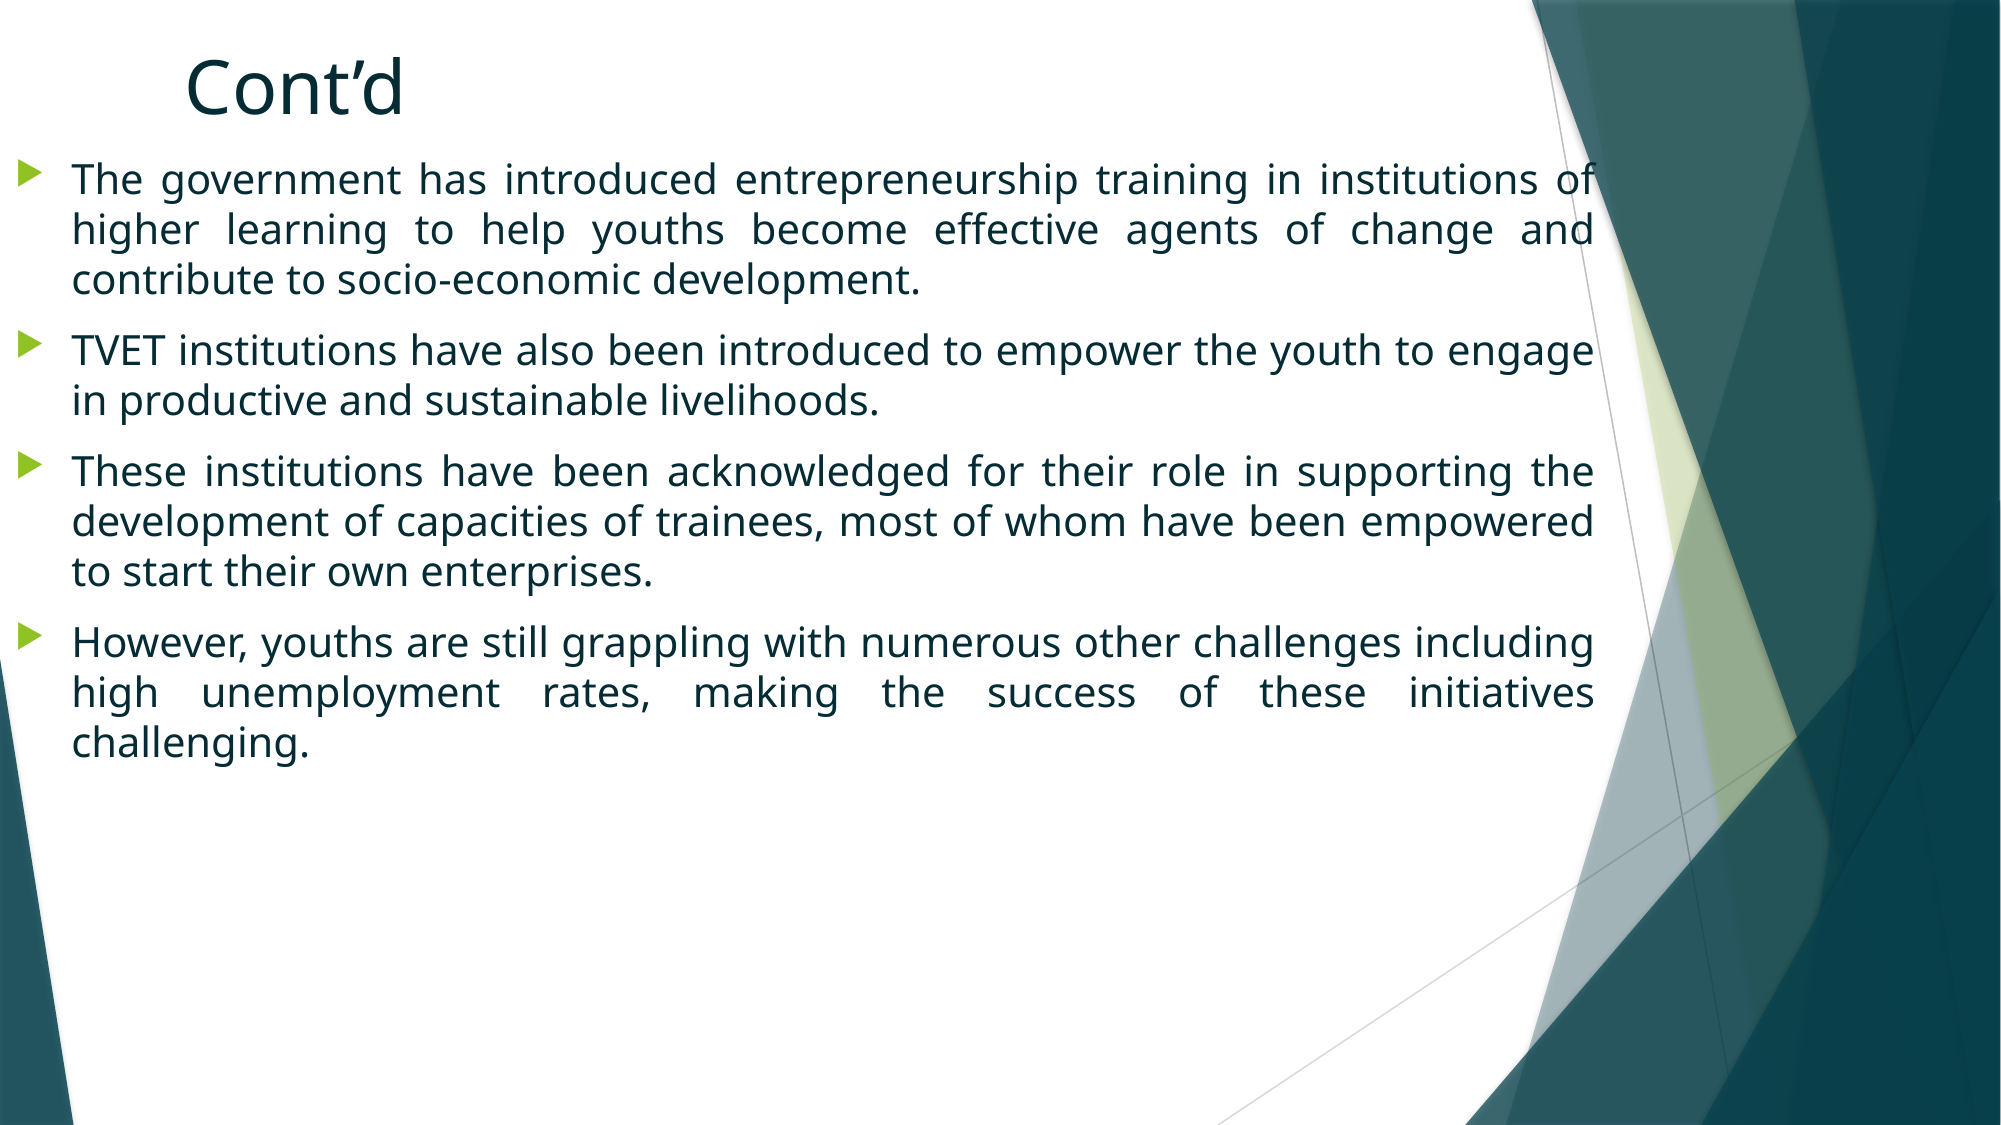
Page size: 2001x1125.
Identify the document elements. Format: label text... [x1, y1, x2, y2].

list The government has introduced entrepreneurship training in institutions of higher learning to help youths become effective agents of change and contribute to socio-economic development. TVET institutions have also been introduced to empower the youth to engage in productive and sustainable livelihoods. These institutions have been acknowledged for their role in supporting the development of capacities of trainees, most of whom have been empowered to start their own enterprises. However, youths are still grappling with numerous other challenges including high unemployment rates, making the success of these initiatives challenging. [0, 145, 1611, 992]
title Cont’d [111, 32, 1522, 145]
